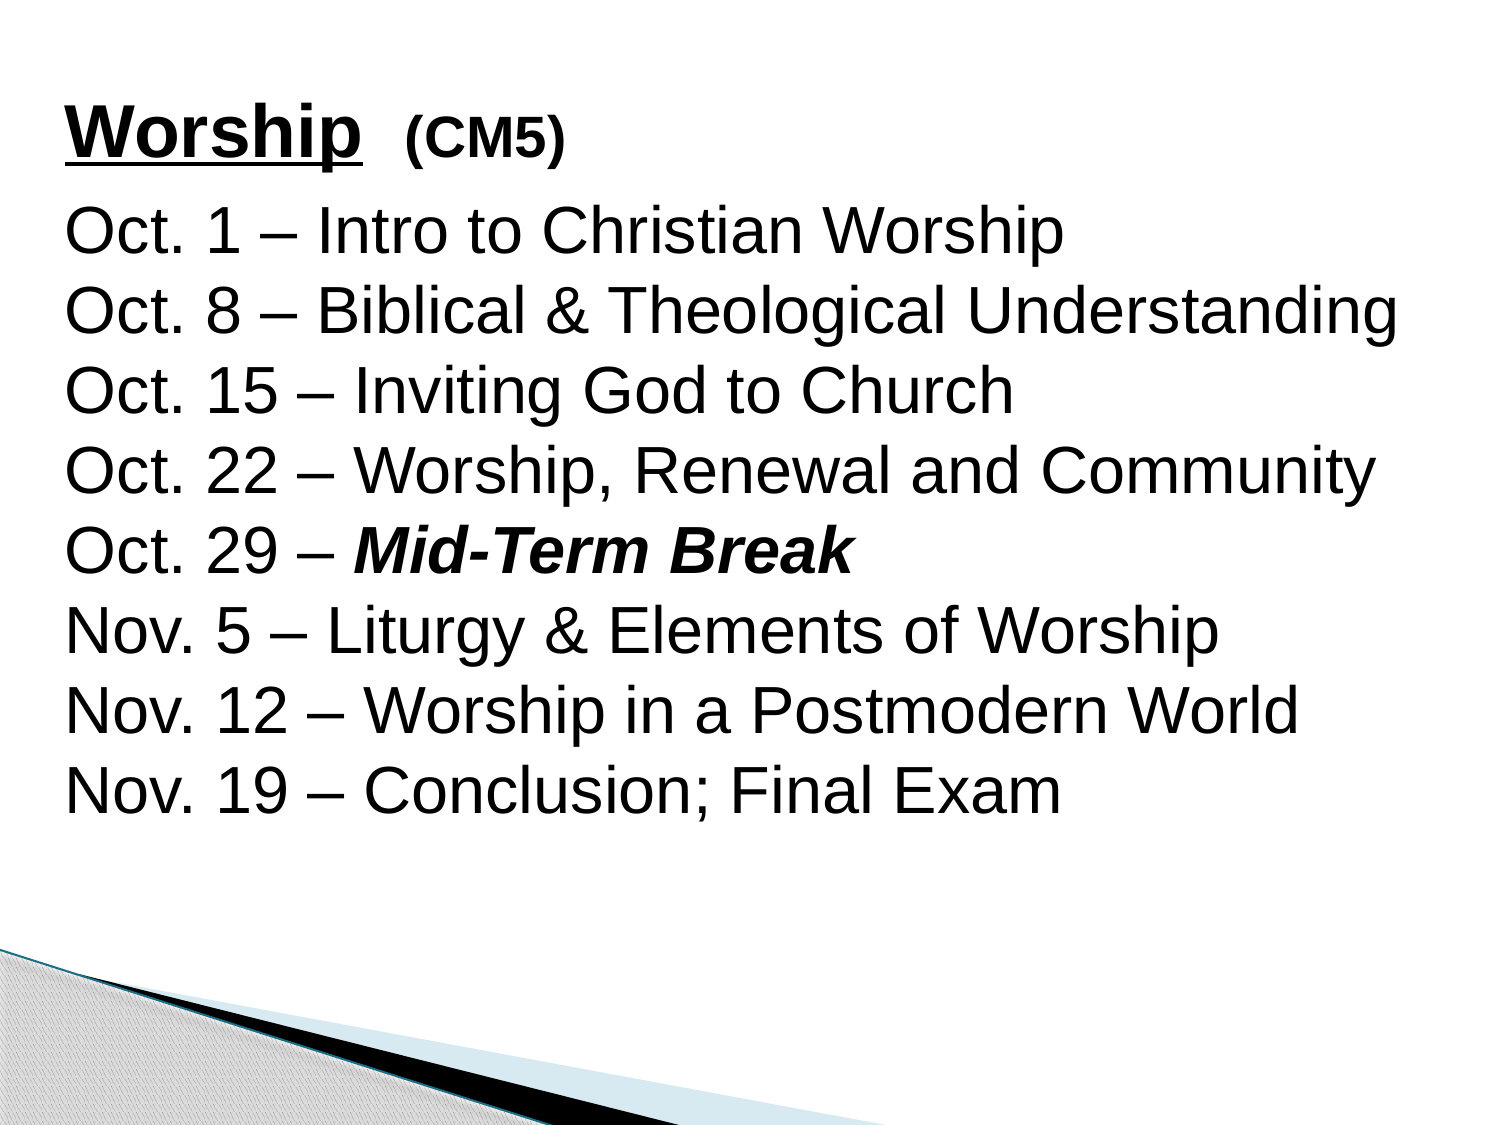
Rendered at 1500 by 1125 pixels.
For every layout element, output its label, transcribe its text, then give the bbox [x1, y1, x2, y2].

text_box Worship (CM5) Oct. 1 – Intro to Christian Worship Oct. 8 – Biblical & Theological Understanding Oct. 15 – Inviting God to Church Oct. 22 – Worship, Renewal and Community Oct. 29 – Mid-Term Break Nov. 5 – Liturgy & Elements of Worship Nov. 12 – Worship in a Postmodern World Nov. 19 – Conclusion; Final Exam [50, 74, 1500, 835]
